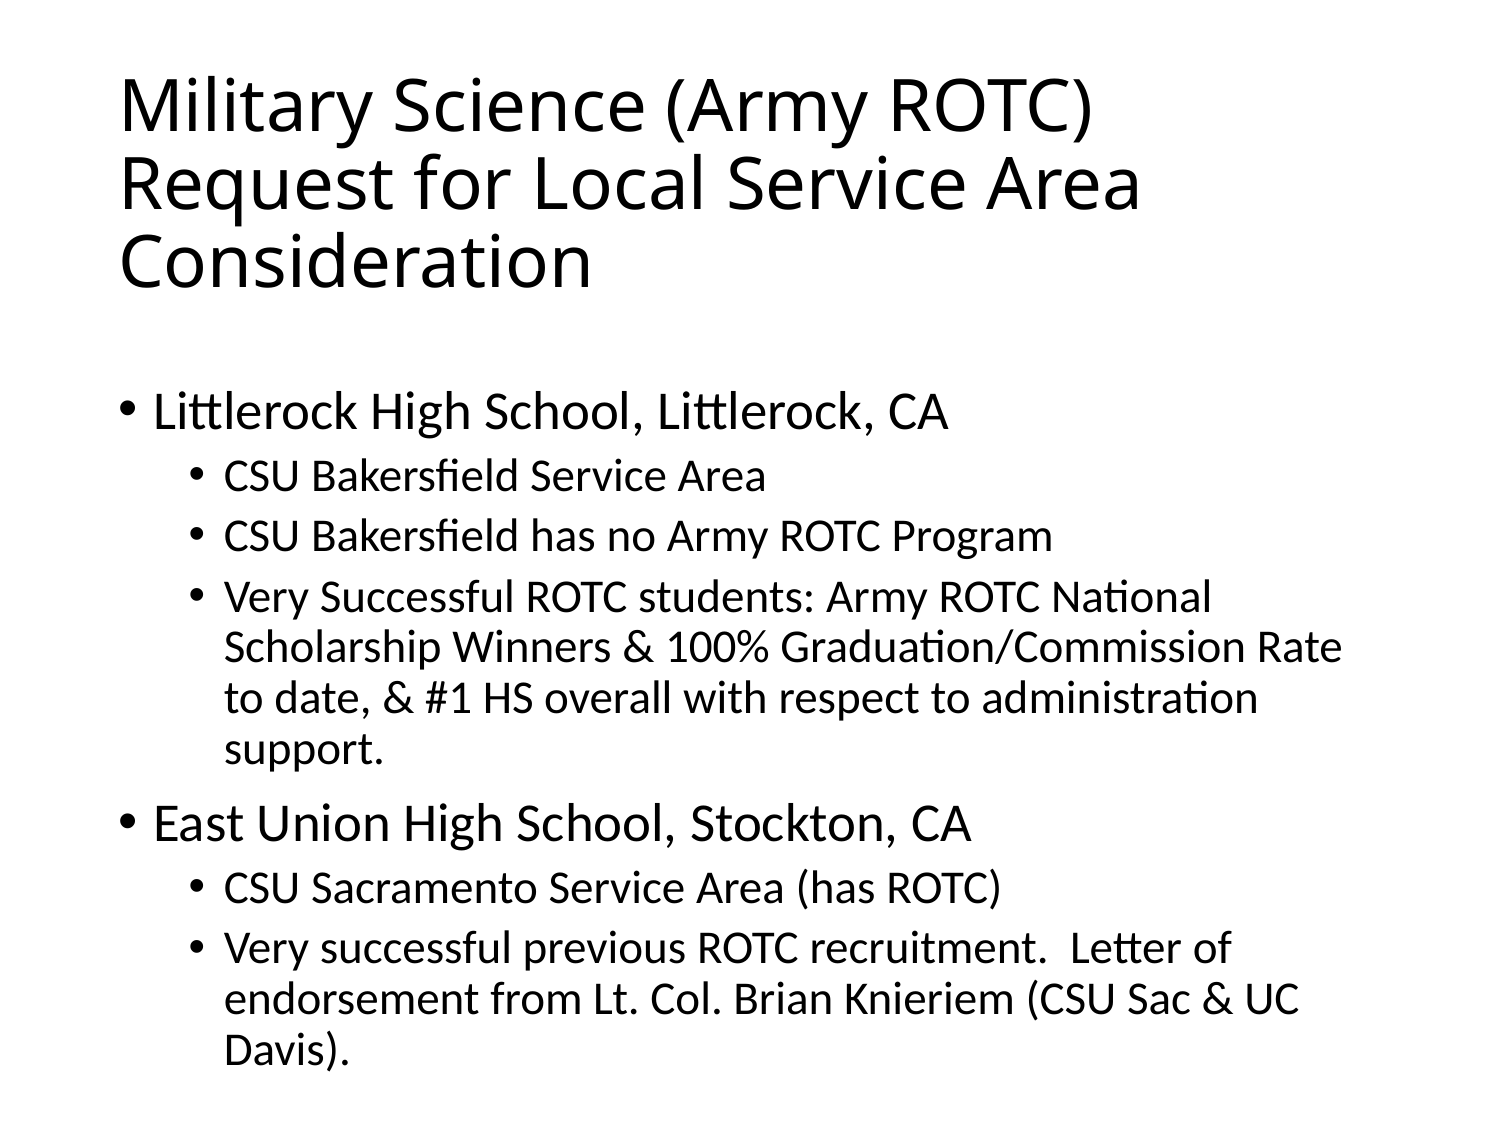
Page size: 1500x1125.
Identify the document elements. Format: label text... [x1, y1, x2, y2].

title Military Science (Army ROTC) Request for Local Service Area Consideration [103, 59, 1397, 313]
list Littlerock High School, Littlerock, CA CSU Bakersfield Service Area CSU Bakersfield has no Army ROTC Program Very Successful ROTC students: Army ROTC National Scholarship Winners & 100% Graduation/Commission Rate to date, & #1 HS overall with respect to administration support. East Union High School, Stockton, CA CSU Sacramento Service Area (has ROTC) Very successful previous ROTC recruitment. Letter of endorsement from Lt. Col. Brian Knieriem (CSU Sac & UC Davis). [103, 374, 1397, 1089]
